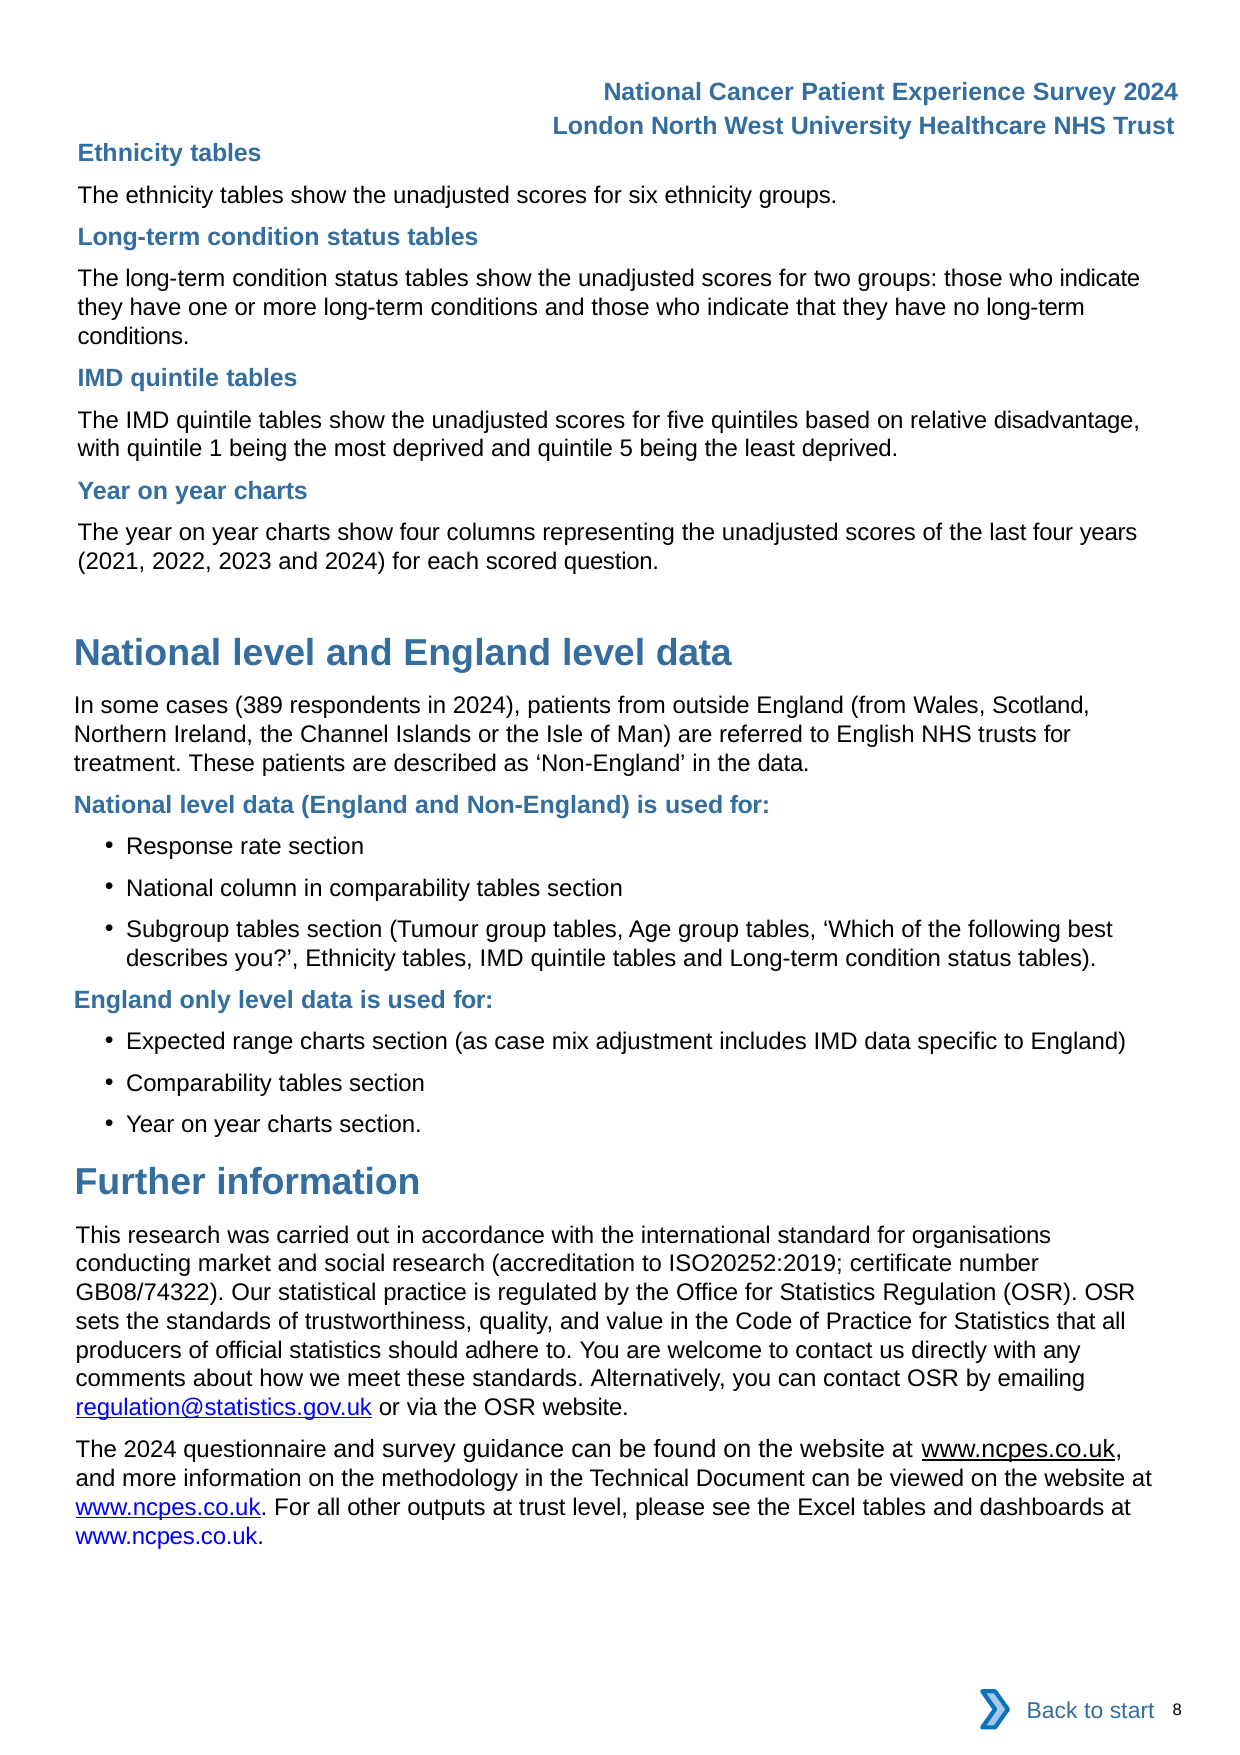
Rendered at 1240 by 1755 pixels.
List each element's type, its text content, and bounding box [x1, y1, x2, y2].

slide_number 8 [1176, 1699, 1234, 1720]
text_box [981, 1677, 1170, 1741]
text_box National Cancer Patient Experience Survey 2024 [588, 68, 1194, 113]
text_box National level and England level data [71, 627, 861, 673]
text_box Further information [72, 1157, 693, 1203]
text_box In some cases (389 respondents in 2024), patients from outside England (from Wales, Scotland, Northern Ireland, the Channel Islands or the Isle of Man) are referred to English NHS trusts for treatment. These patients are described as ‘Non-England’ in the data. National level data (England and Non-England) is used for: Response rate section National column in comparability tables section Subgroup tables section (Tumour group tables, Age group tables, ‘Which of the following best describes you?’, Ethnicity tables, IMD quintile tables and Long-term condition status tables). England only level data is used for: Expected range charts section (as case mix adjustment includes IMD data specific to England) Comparability tables section Year on year charts section. [71, 689, 1175, 1138]
text_box Ethnicity tables The ethnicity tables show the unadjusted scores for six ethnicity groups. Long-term condition status tables The long-term condition status tables show the unadjusted scores for two groups: those who indicate they have one or more long-term conditions and those who indicate that they have no long-term conditions. IMD quintile tables The IMD quintile tables show the unadjusted scores for five quintiles based on relative disadvantage, with quintile 1 being the most deprived and quintile 5 being the least deprived. Year on year charts The year on year charts show four columns representing the unadjusted scores of the last four years (2021, 2022, 2023 and 2024) for each scored question. [75, 136, 1174, 575]
text_box London North West University Healthcare NHS Trust [537, 102, 1191, 147]
text_box This research was carried out in accordance with the international standard for organisations conducting market and social research (accreditation to ISO20252:2019; certificate number GB08/74322). Our statistical practice is regulated by the Office for Statistics Regulation (OSR). OSR sets the standards of trustworthiness, quality, and value in the Code of Practice for Statistics that all producers of official statistics should adhere to. You are welcome to contact us directly with any comments about how we meet these standards. Alternatively, you can contact OSR by emailing regulation@statistics.gov.uk or via the OSR website. The 2024 questionnaire and survey guidance can be found on the website at www.ncpes.co.uk, and more information on the methodology in the Technical Document can be viewed on the website at www.ncpes.co.uk. For all other outputs at trust level, please see the Excel tables and dashboards at www.ncpes.co.uk. [73, 1219, 1177, 1550]
